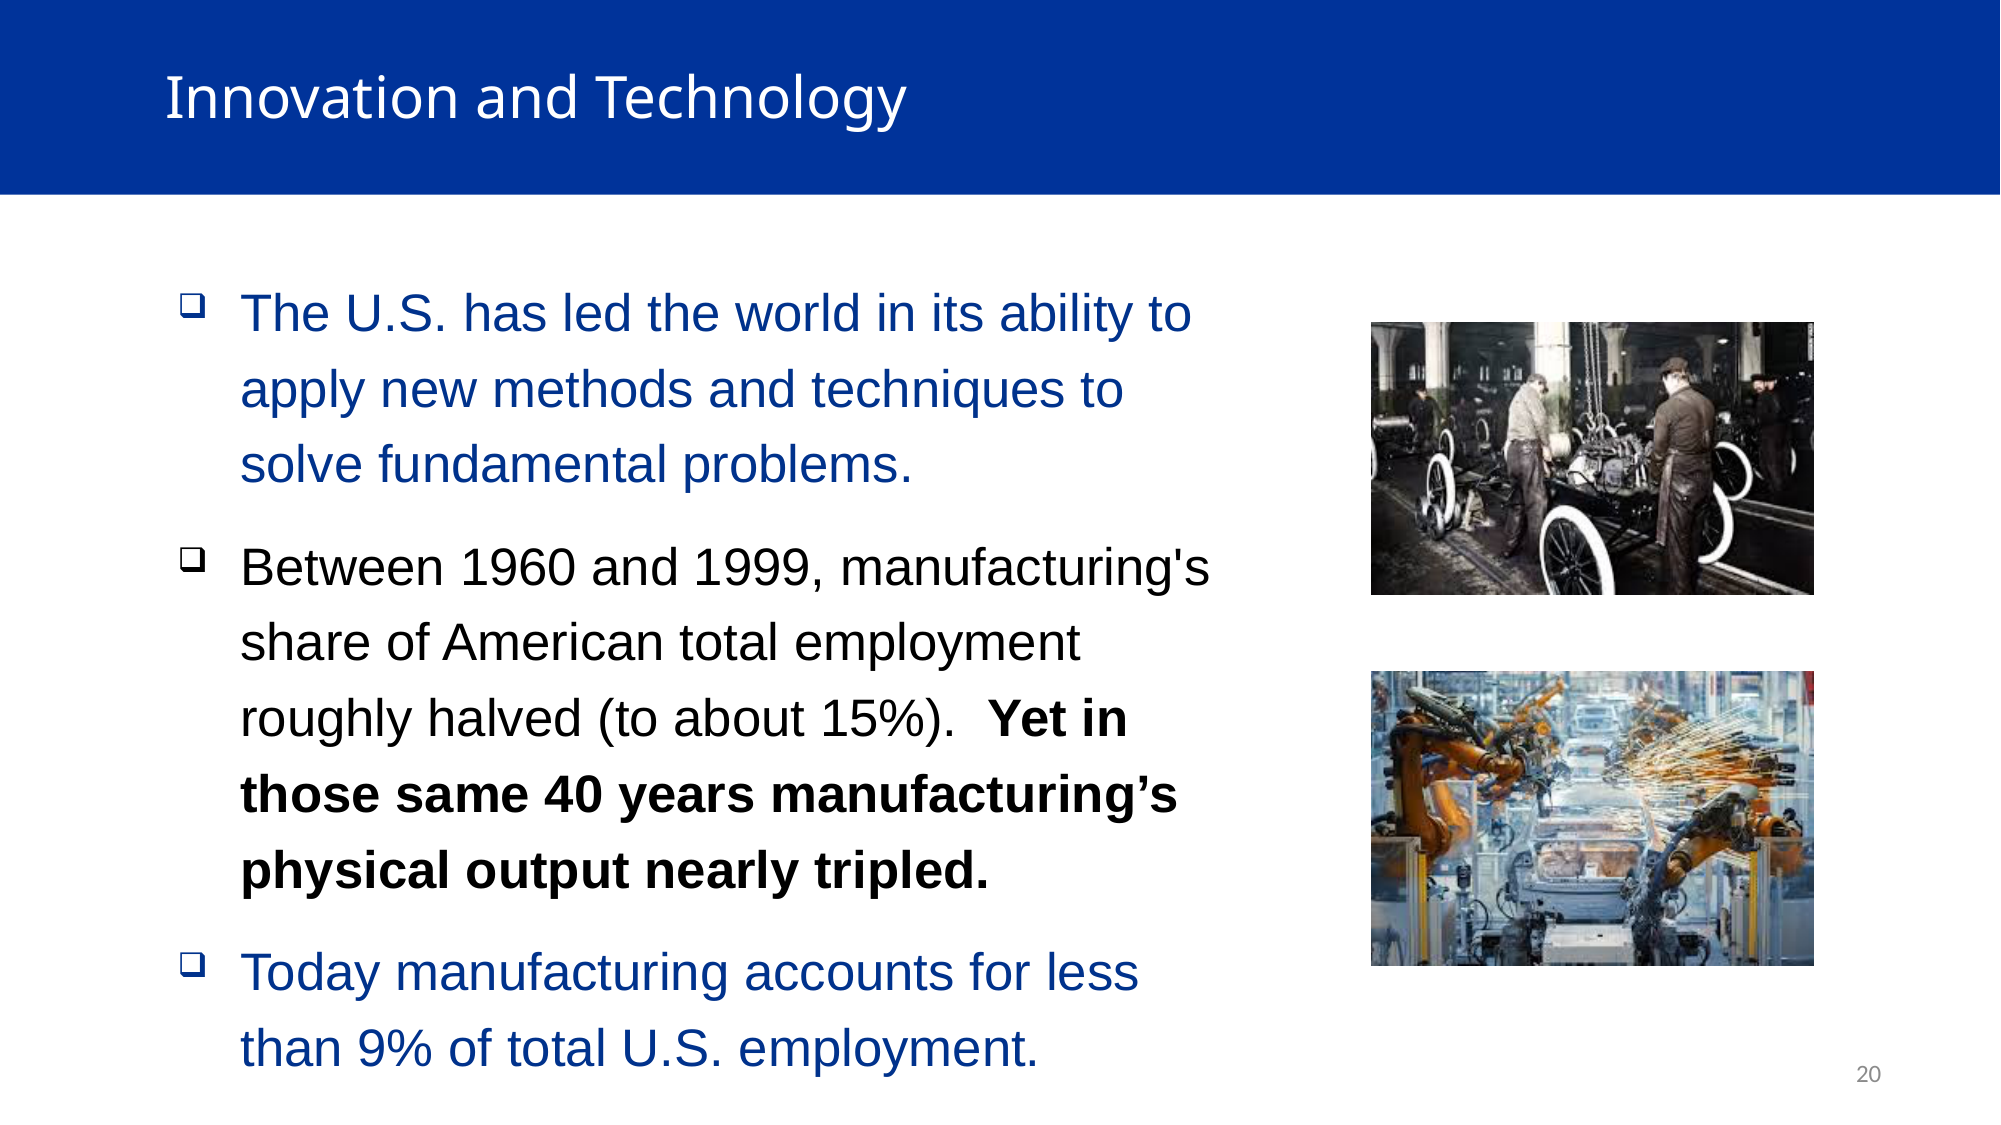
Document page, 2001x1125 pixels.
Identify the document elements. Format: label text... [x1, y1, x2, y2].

picture [1371, 322, 1814, 595]
slide_number 20 [1412, 1042, 1897, 1103]
picture [1371, 671, 1814, 966]
list The U.S. has led the world in its ability to apply new methods and techniques to solve fundamental problems. Between 1960 and 1999, manufacturing's share of American total employment roughly halved (to about 15%). Yet in those same 40 years manufacturing’s physical output nearly tripled. Today manufacturing accounts for less than 9% of total U.S. employment. [162, 258, 1230, 1103]
title Innovation and Technology [0, 0, 2000, 195]
